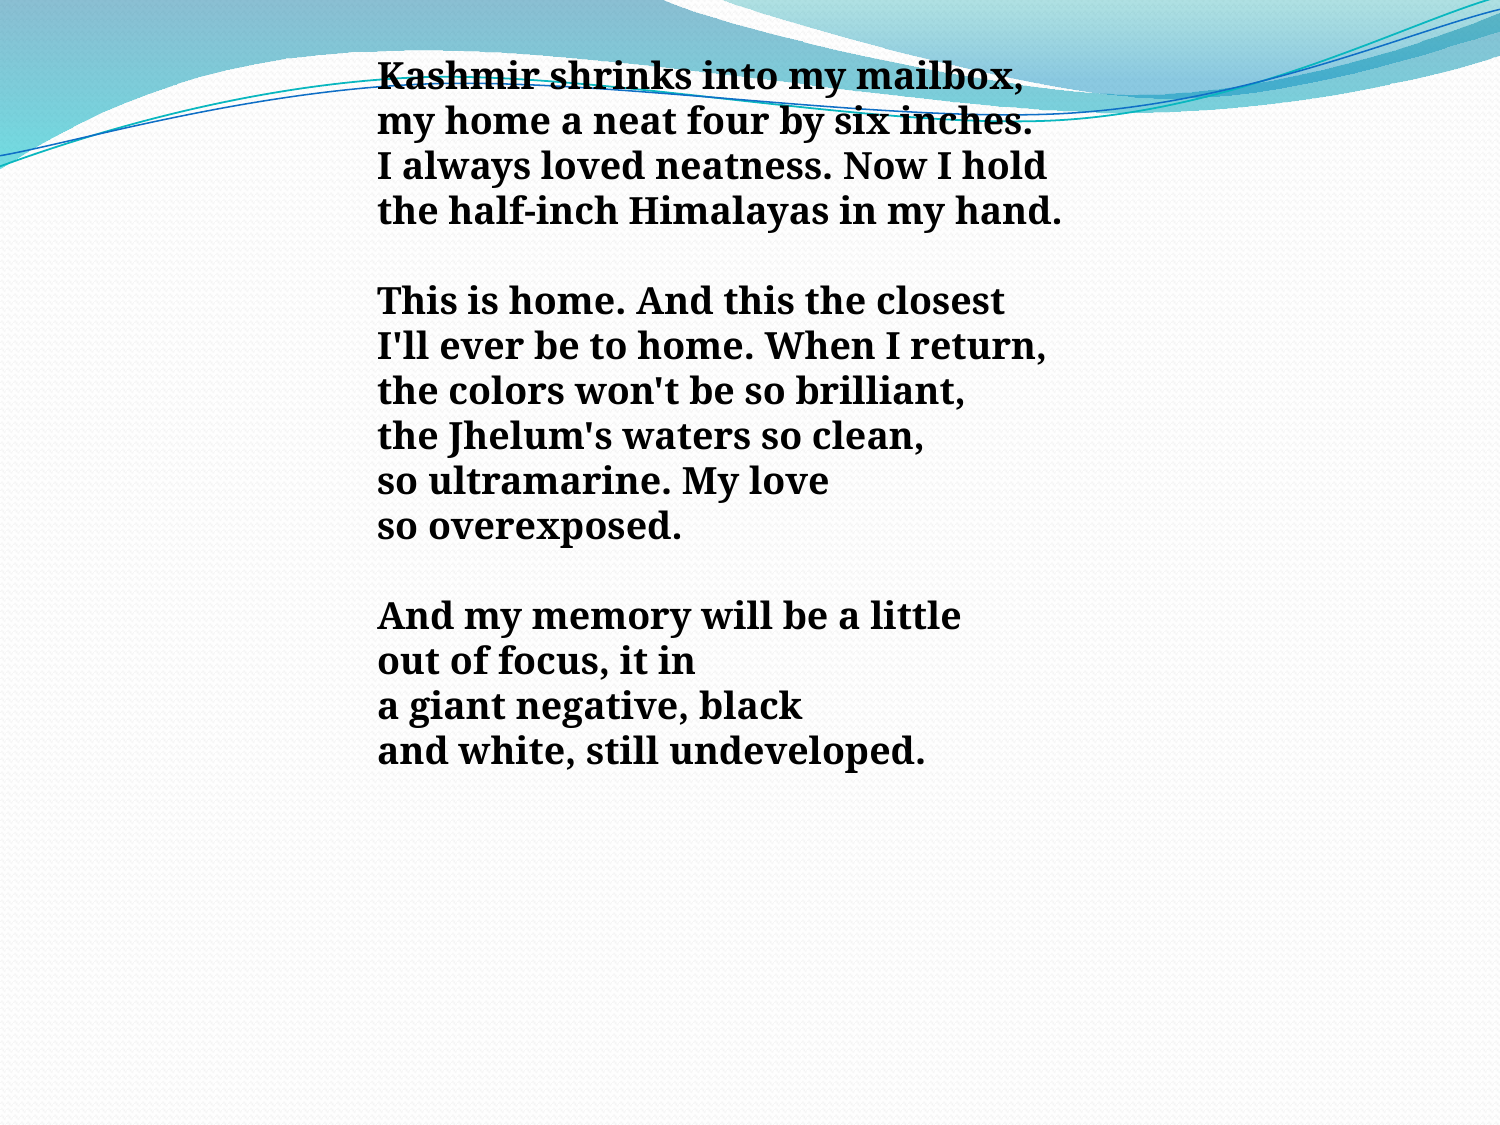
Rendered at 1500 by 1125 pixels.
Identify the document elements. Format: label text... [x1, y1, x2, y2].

text_box Kashmir shrinks into my mailbox, my home a neat four by six inches. I always loved neatness. Now I hold the half-inch Himalayas in my hand. This is home. And this the closest I'll ever be to home. When I return, the colors won't be so brilliant, the Jhelum's waters so clean, so ultramarine. My love so overexposed. And my memory will be a little out of focus, it in a giant negative, black and white, still undeveloped. [362, 0, 1113, 870]
